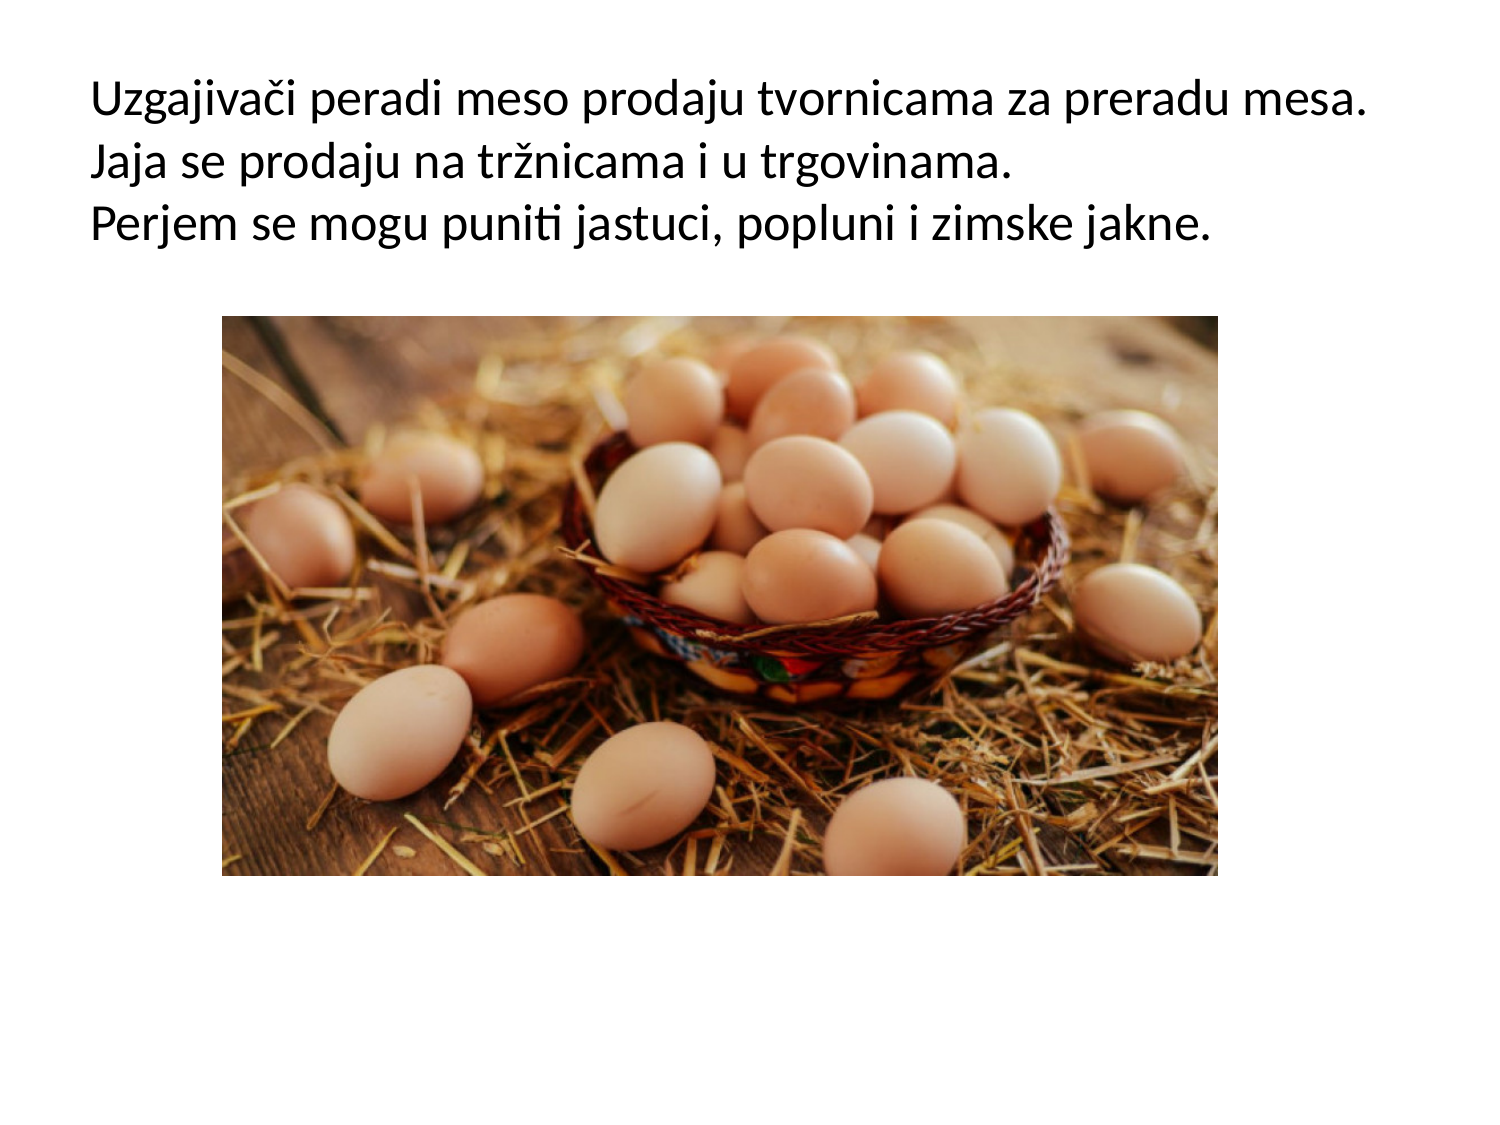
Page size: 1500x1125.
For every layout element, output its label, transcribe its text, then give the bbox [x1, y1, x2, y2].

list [222, 316, 1218, 877]
title Uzgajivači peradi meso prodaju tvornicama za preradu mesa. Jaja se prodaju na tržnicama i u trgovinama. Perjem se mogu puniti jastuci, popluni i zimske jakne. [75, 45, 1425, 270]
